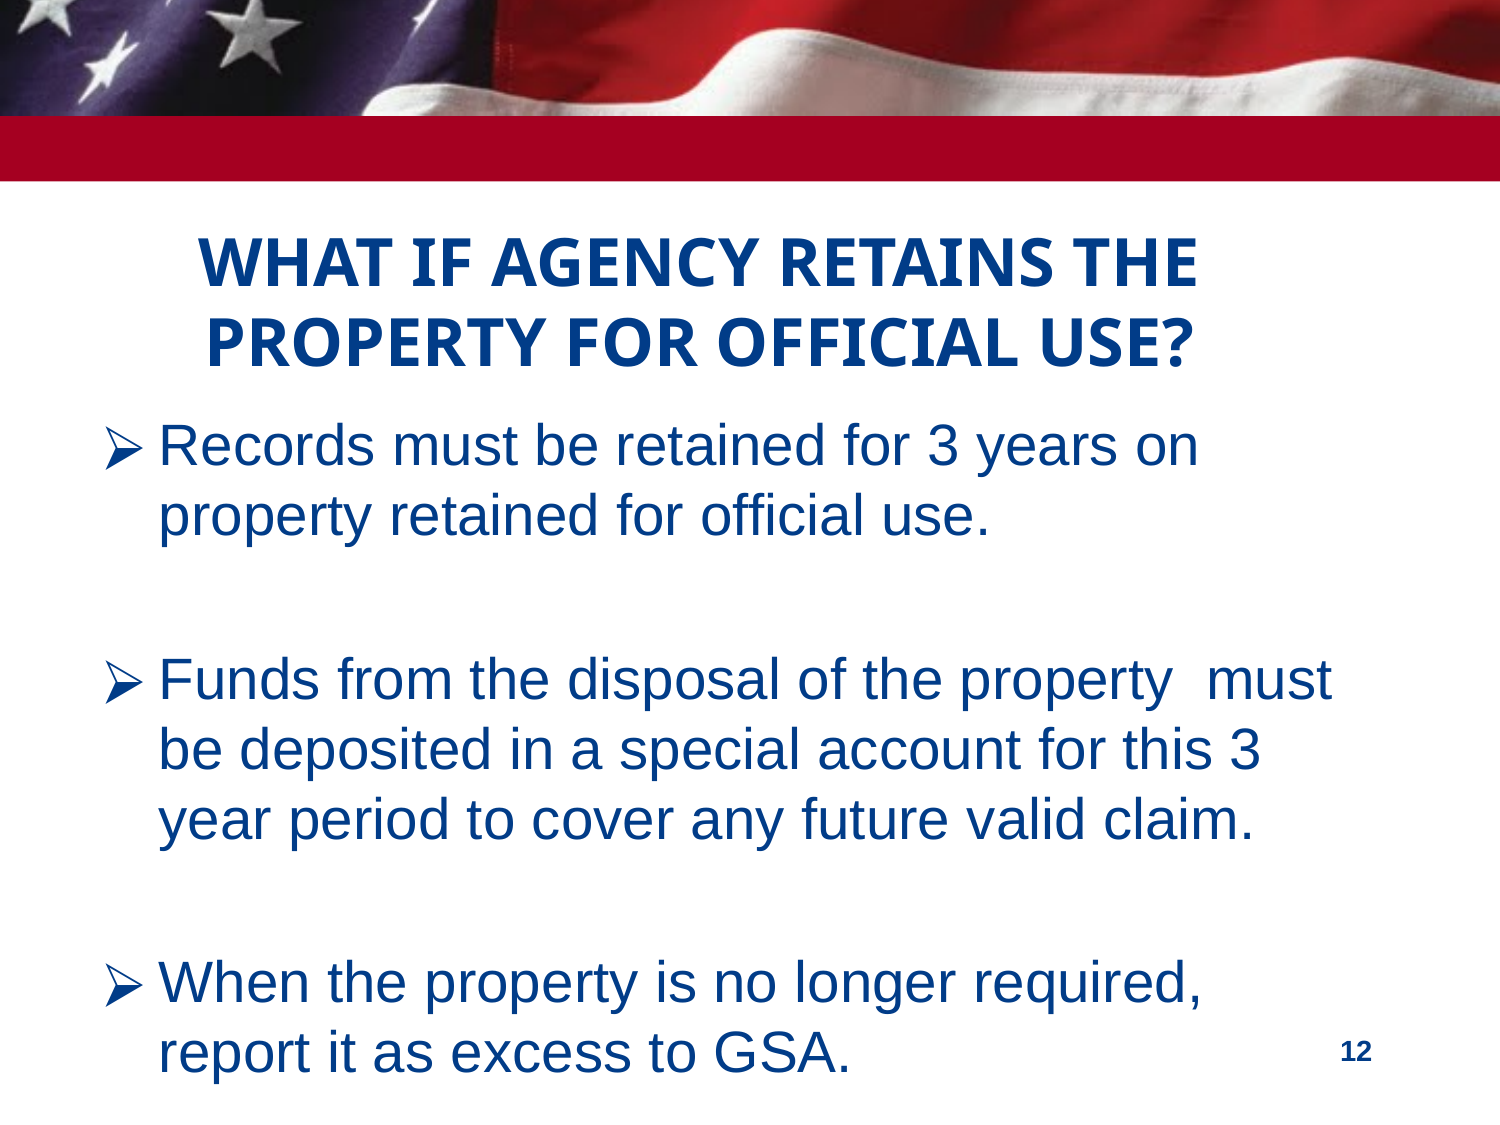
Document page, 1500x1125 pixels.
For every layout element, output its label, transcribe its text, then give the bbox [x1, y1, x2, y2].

slide_number ‹#› [1074, 1025, 1388, 1100]
title WHAT IF AGENCY RETAINS THE PROPERTY FOR OFFICIAL USE? [62, 212, 1337, 416]
picture [0, 0, 1500, 116]
list Records must be retained for 3 years on property retained for official use. Funds from the disposal of the property must be deposited in a special account for this 3 year period to cover any future valid claim. When the property is no longer required, report it as excess to GSA. [87, 399, 1362, 1050]
